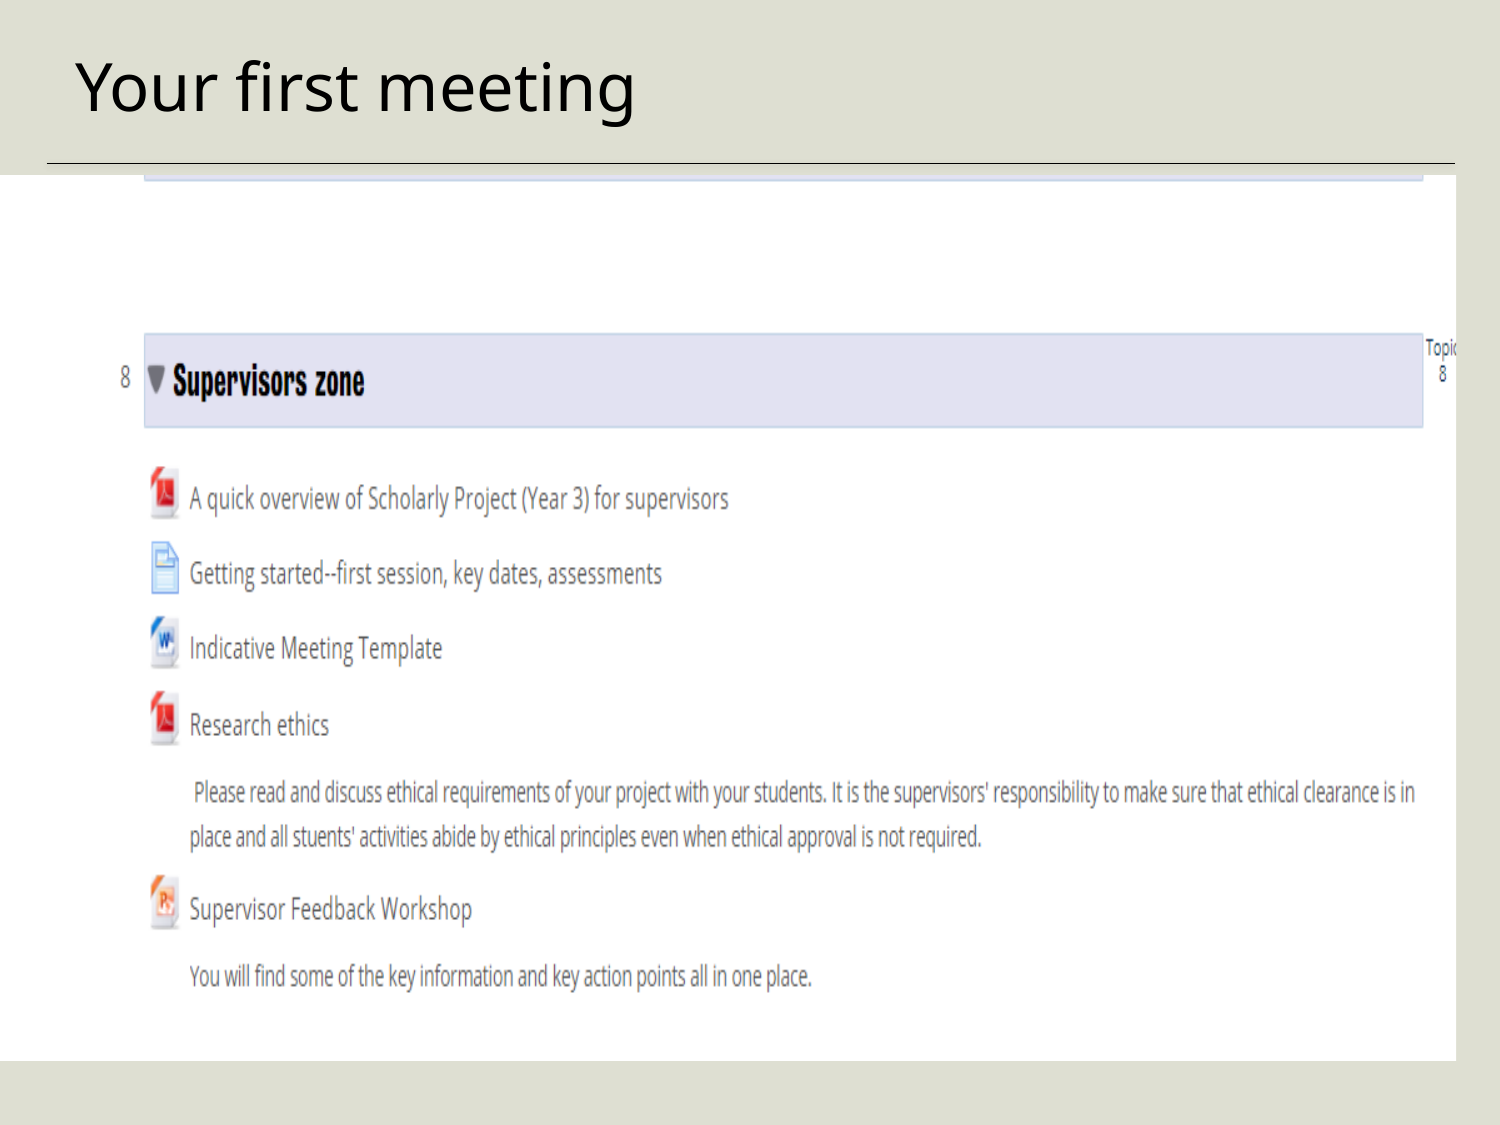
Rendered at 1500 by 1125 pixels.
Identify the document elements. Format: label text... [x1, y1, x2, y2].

picture [0, 175, 1457, 1062]
title Your first meeting [75, 45, 1425, 141]
